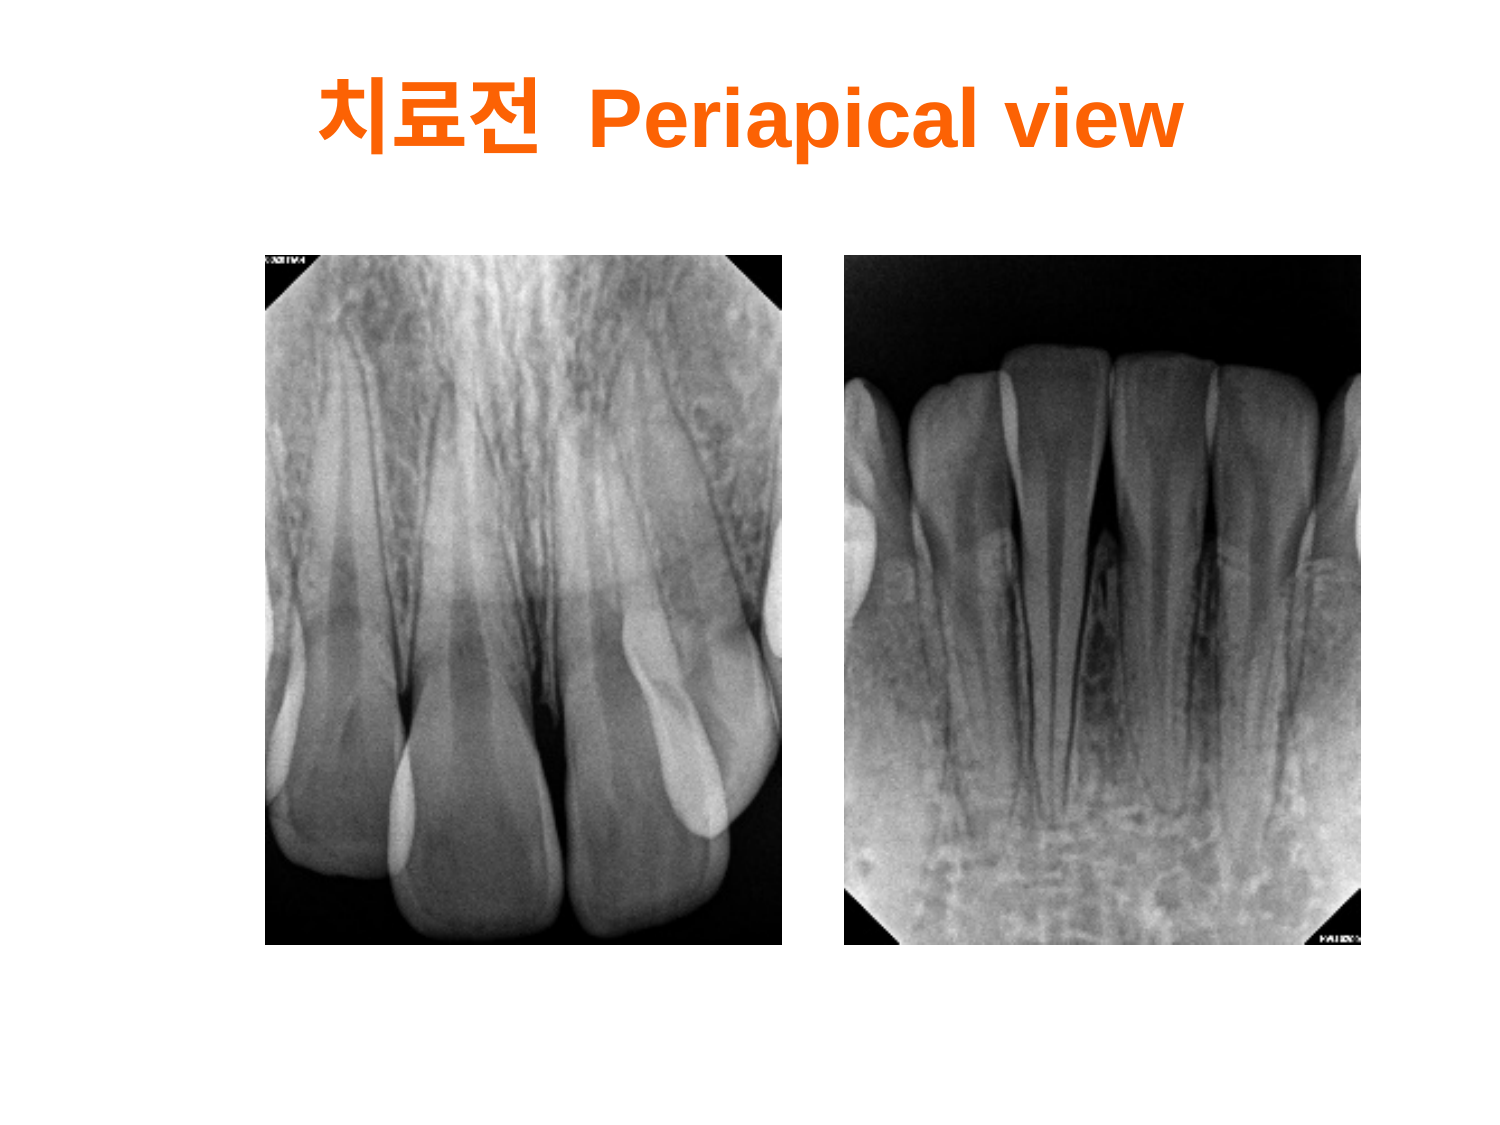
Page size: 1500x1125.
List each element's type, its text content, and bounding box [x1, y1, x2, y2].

picture [844, 255, 1361, 945]
picture [265, 255, 782, 945]
text_box 치료전 Periapical view [74, 20, 1425, 208]
